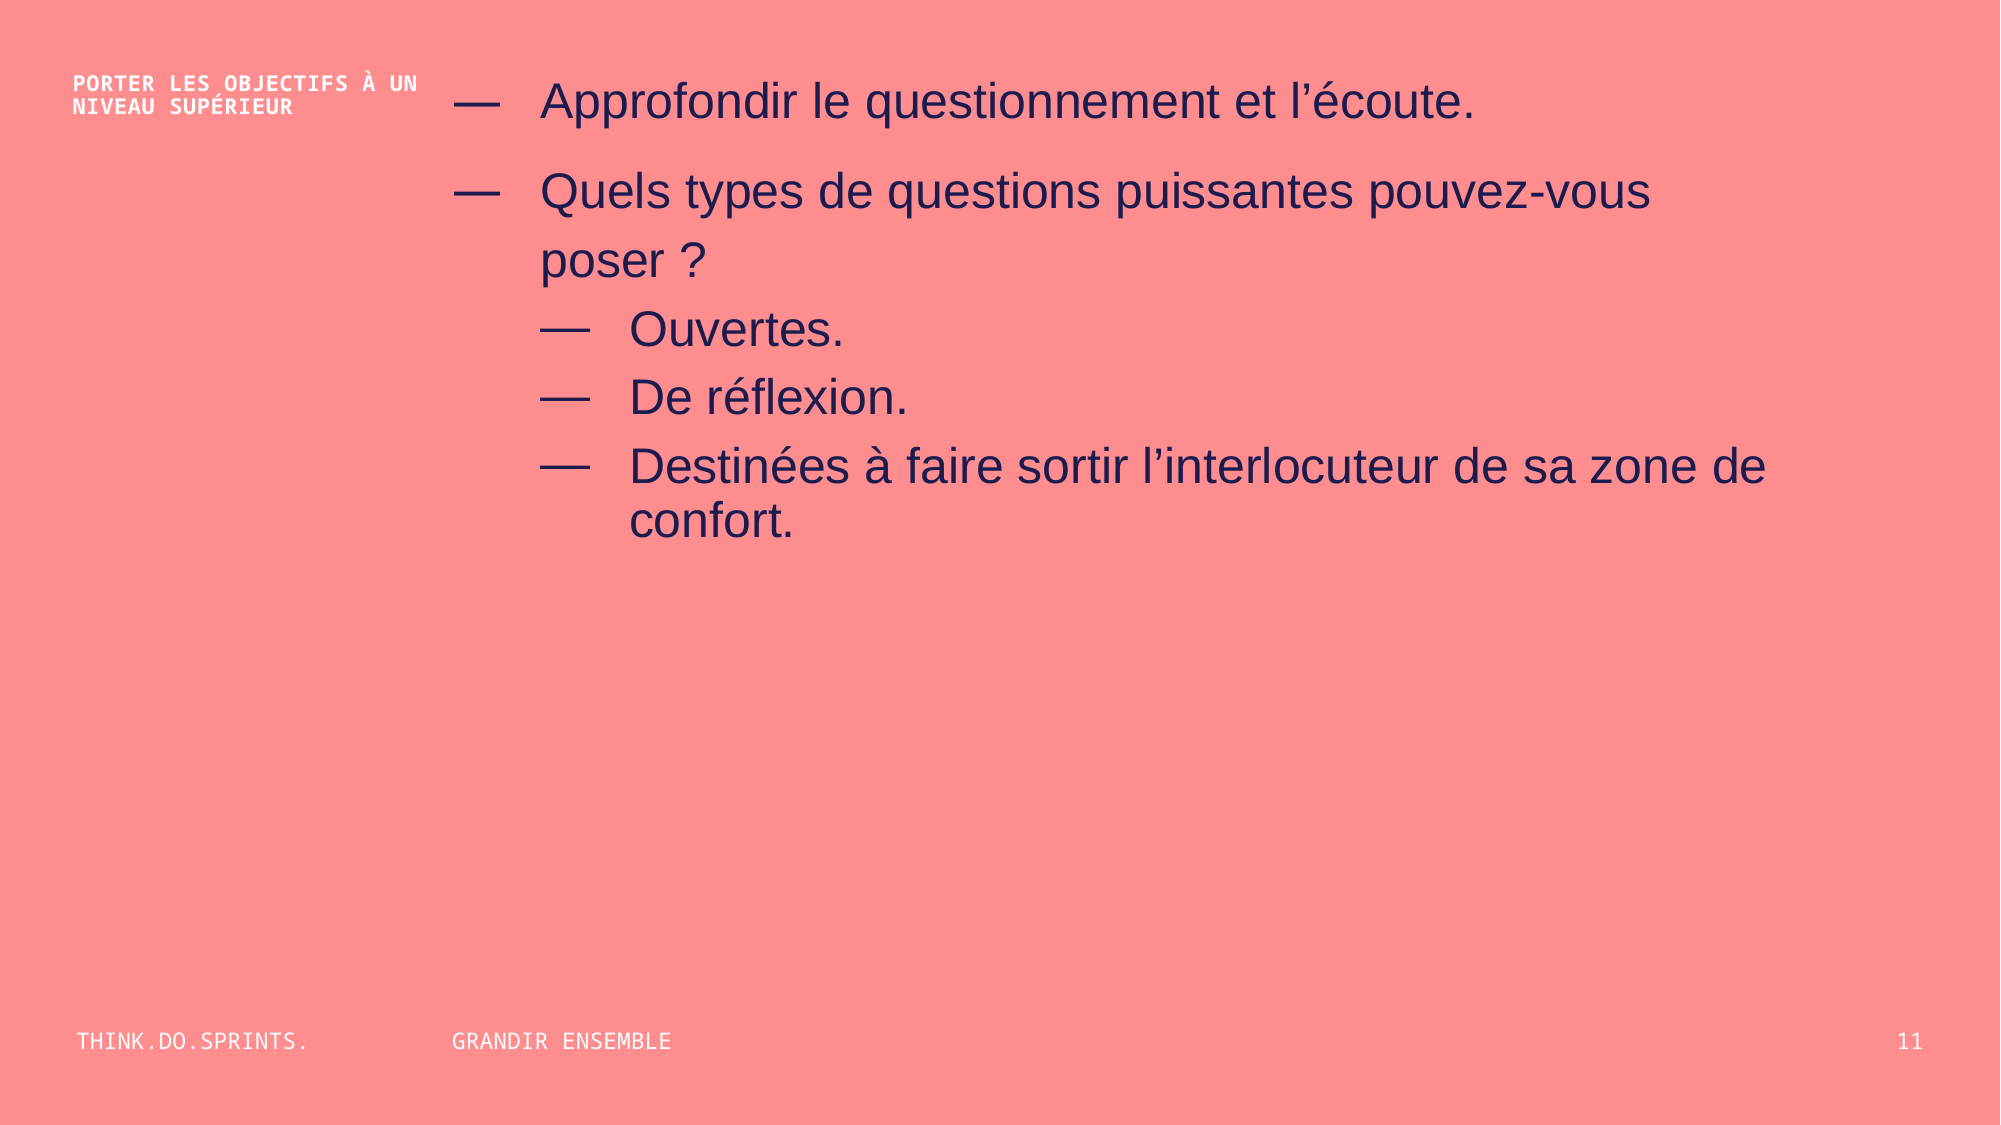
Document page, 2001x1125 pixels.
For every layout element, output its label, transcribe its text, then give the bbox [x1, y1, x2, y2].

list PORTER LES OBJECTIFS À UN NIVEAU SUPÉRIEUR [72, 72, 423, 144]
list Approfondir le questionnement et l’écoute. Quels types de questions puissantes pouvez‑vous poser ? Ouvertes. De réflexion. Destinées à faire sortir l’interlocuteur de sa zone de confort. [452, 60, 1809, 534]
